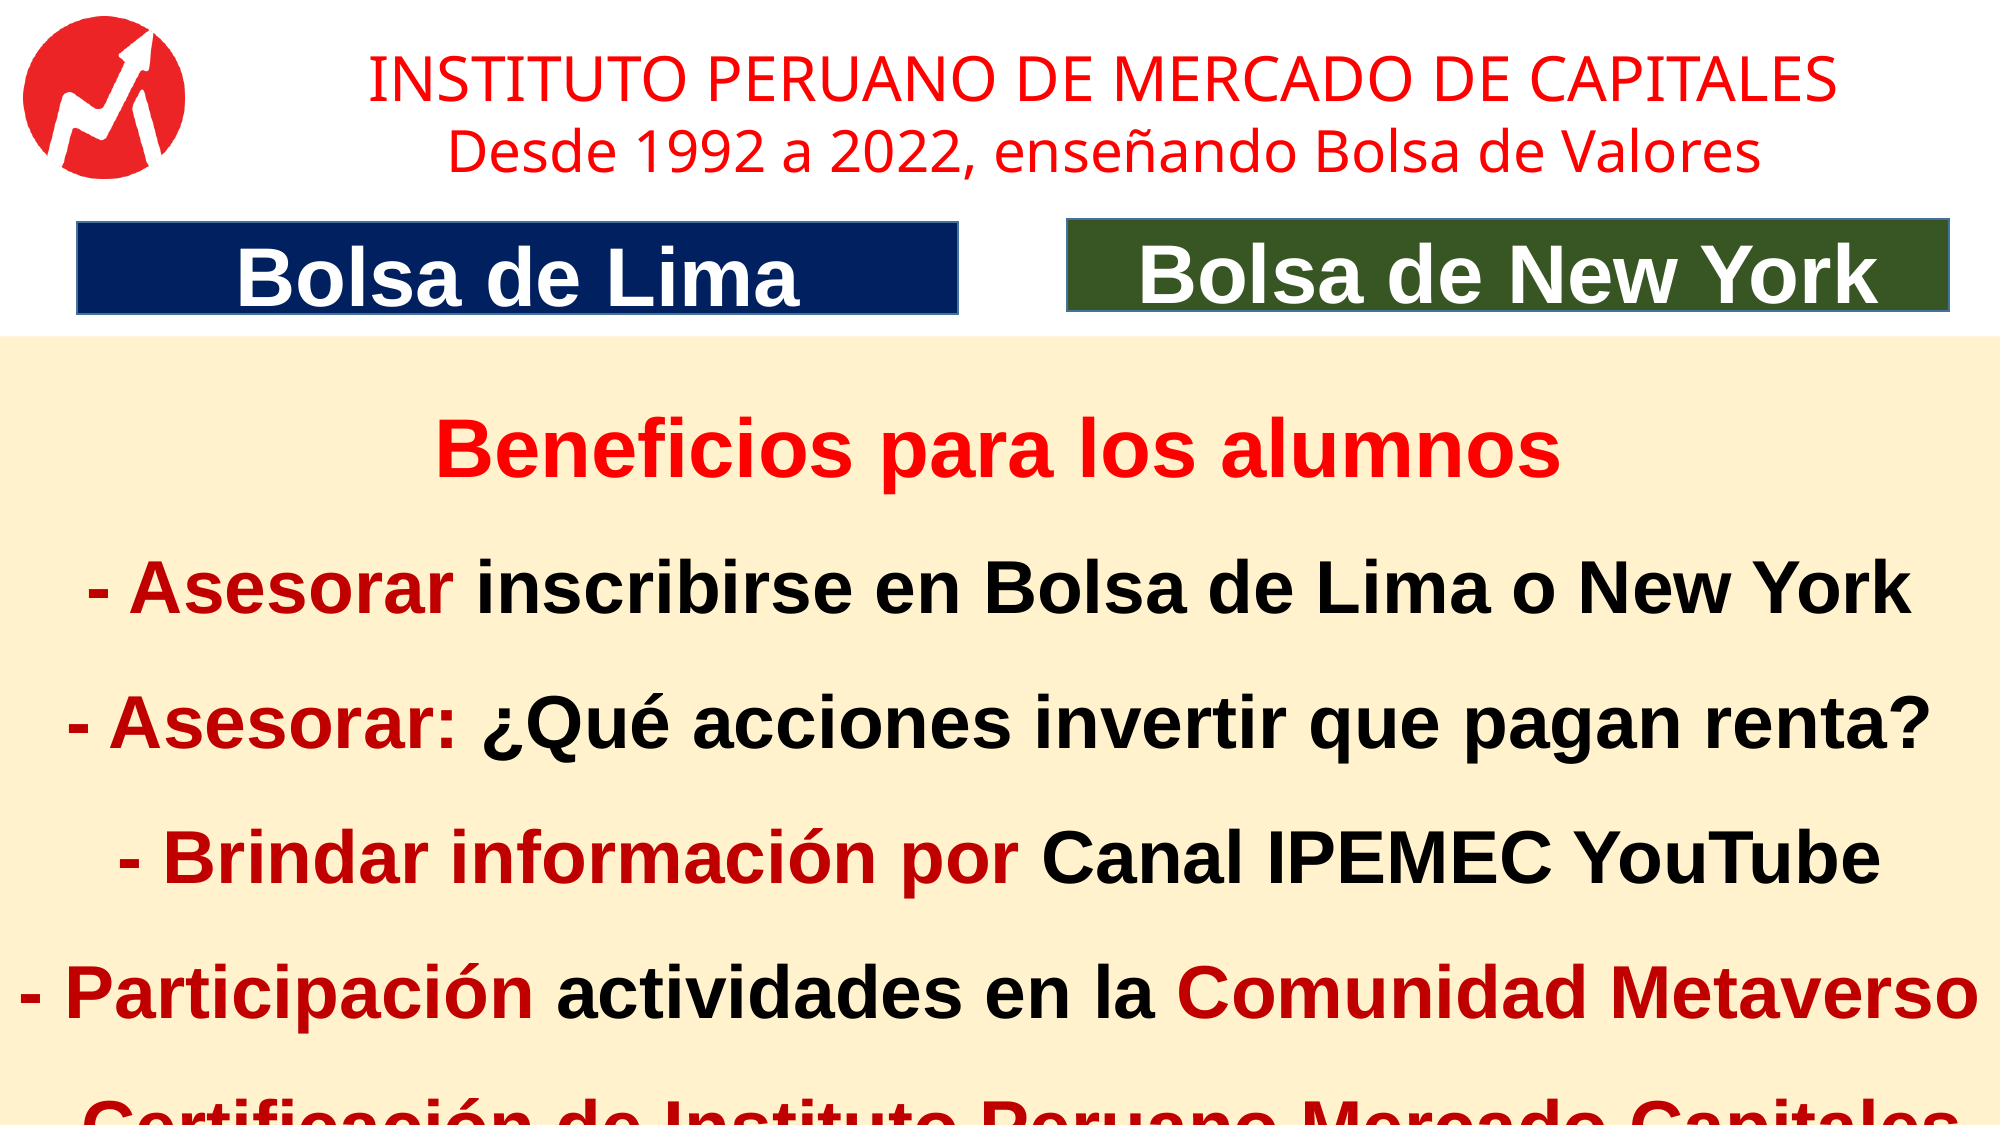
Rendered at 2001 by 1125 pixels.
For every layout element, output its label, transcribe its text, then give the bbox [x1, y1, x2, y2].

text_box Bolsa de Lima [76, 221, 959, 315]
text_box Beneficios para los alumnos - Asesorar inscribirse en Bolsa de Lima o New York - Asesorar: ¿Qué acciones invertir que pagan renta? - Brindar información por Canal IPEMEC YouTube - Participación actividades en la Comunidad Metaverso - Certificación de Instituto Peruano Mercado Capitales [0, 336, 2000, 1125]
text_box Bolsa de New York [1066, 218, 1950, 312]
picture [23, 16, 185, 179]
text_box INSTITUTO PERUANO DE MERCADO DE CAPITALES Desde 1992 a 2022, enseñando Bolsa de Valores [208, 31, 2000, 192]
